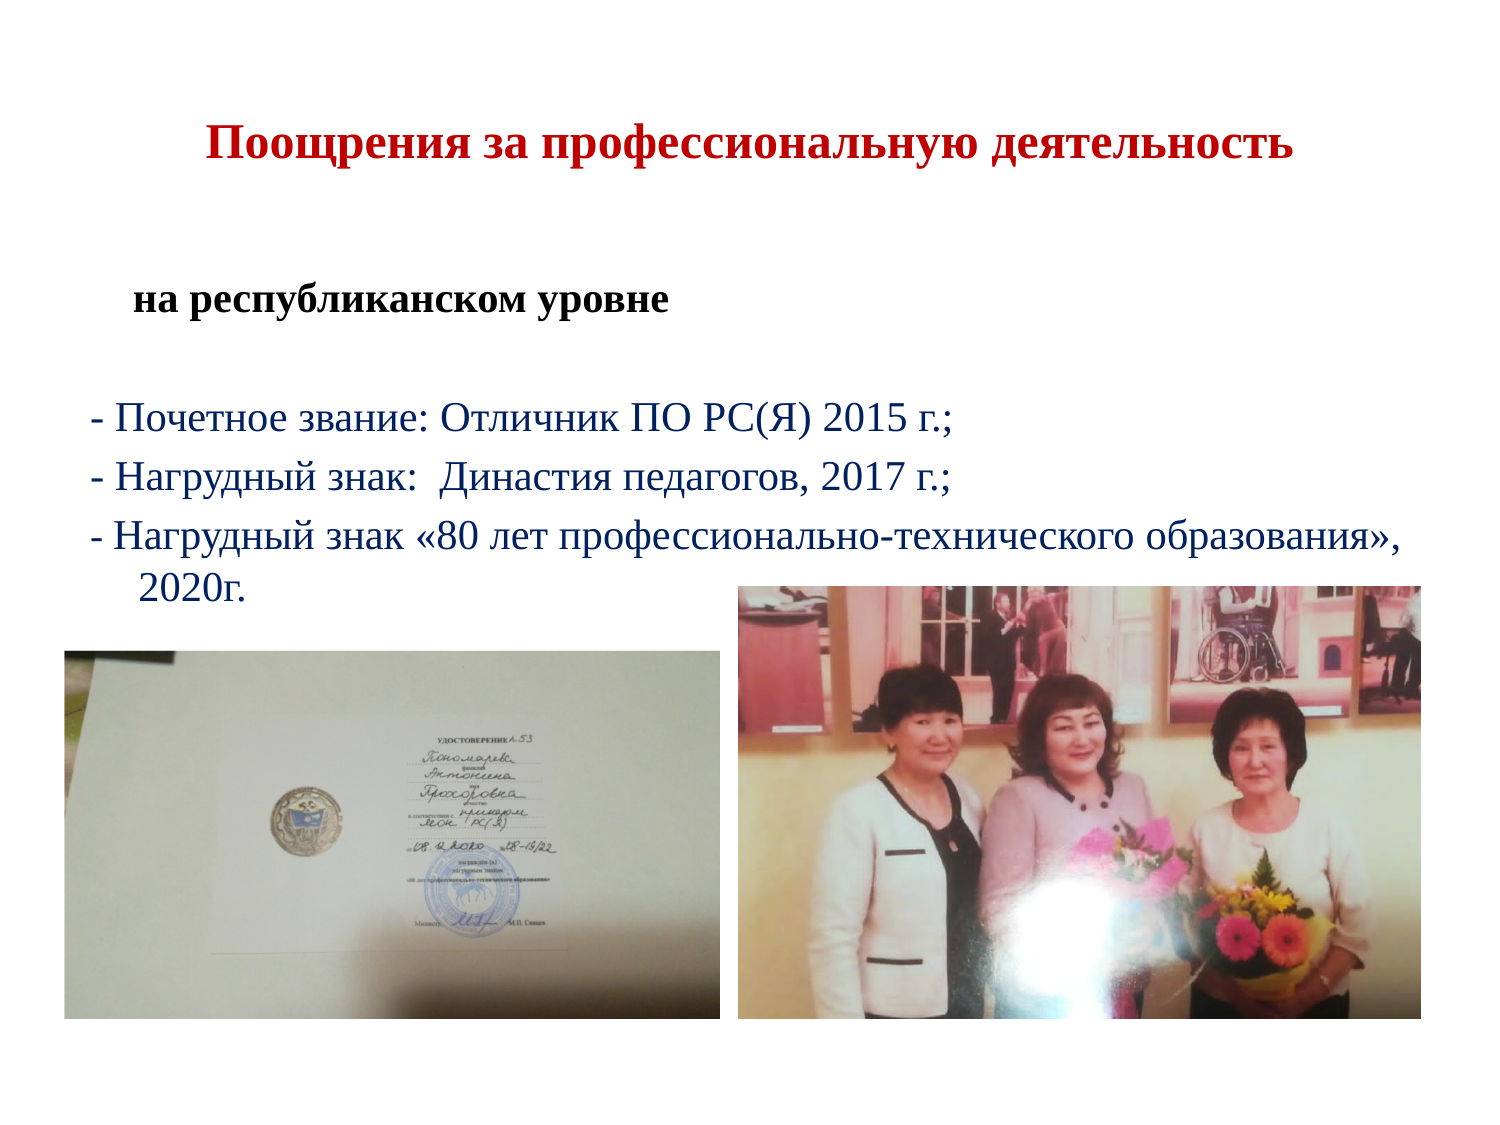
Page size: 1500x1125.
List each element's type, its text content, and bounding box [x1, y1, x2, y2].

title Поощрения за профессиональную деятельность [75, 45, 1425, 233]
picture [65, 506, 720, 1125]
list на республиканском уровне - Почетное звание: Отличник ПО РС(Я) 2015 г.; - Нагрудный знак: Династия педагогов, 2017 г.; - Нагрудный знак «80 лет профессионально-технического образования», 2020г. [75, 262, 1425, 622]
picture [737, 585, 1422, 1019]
